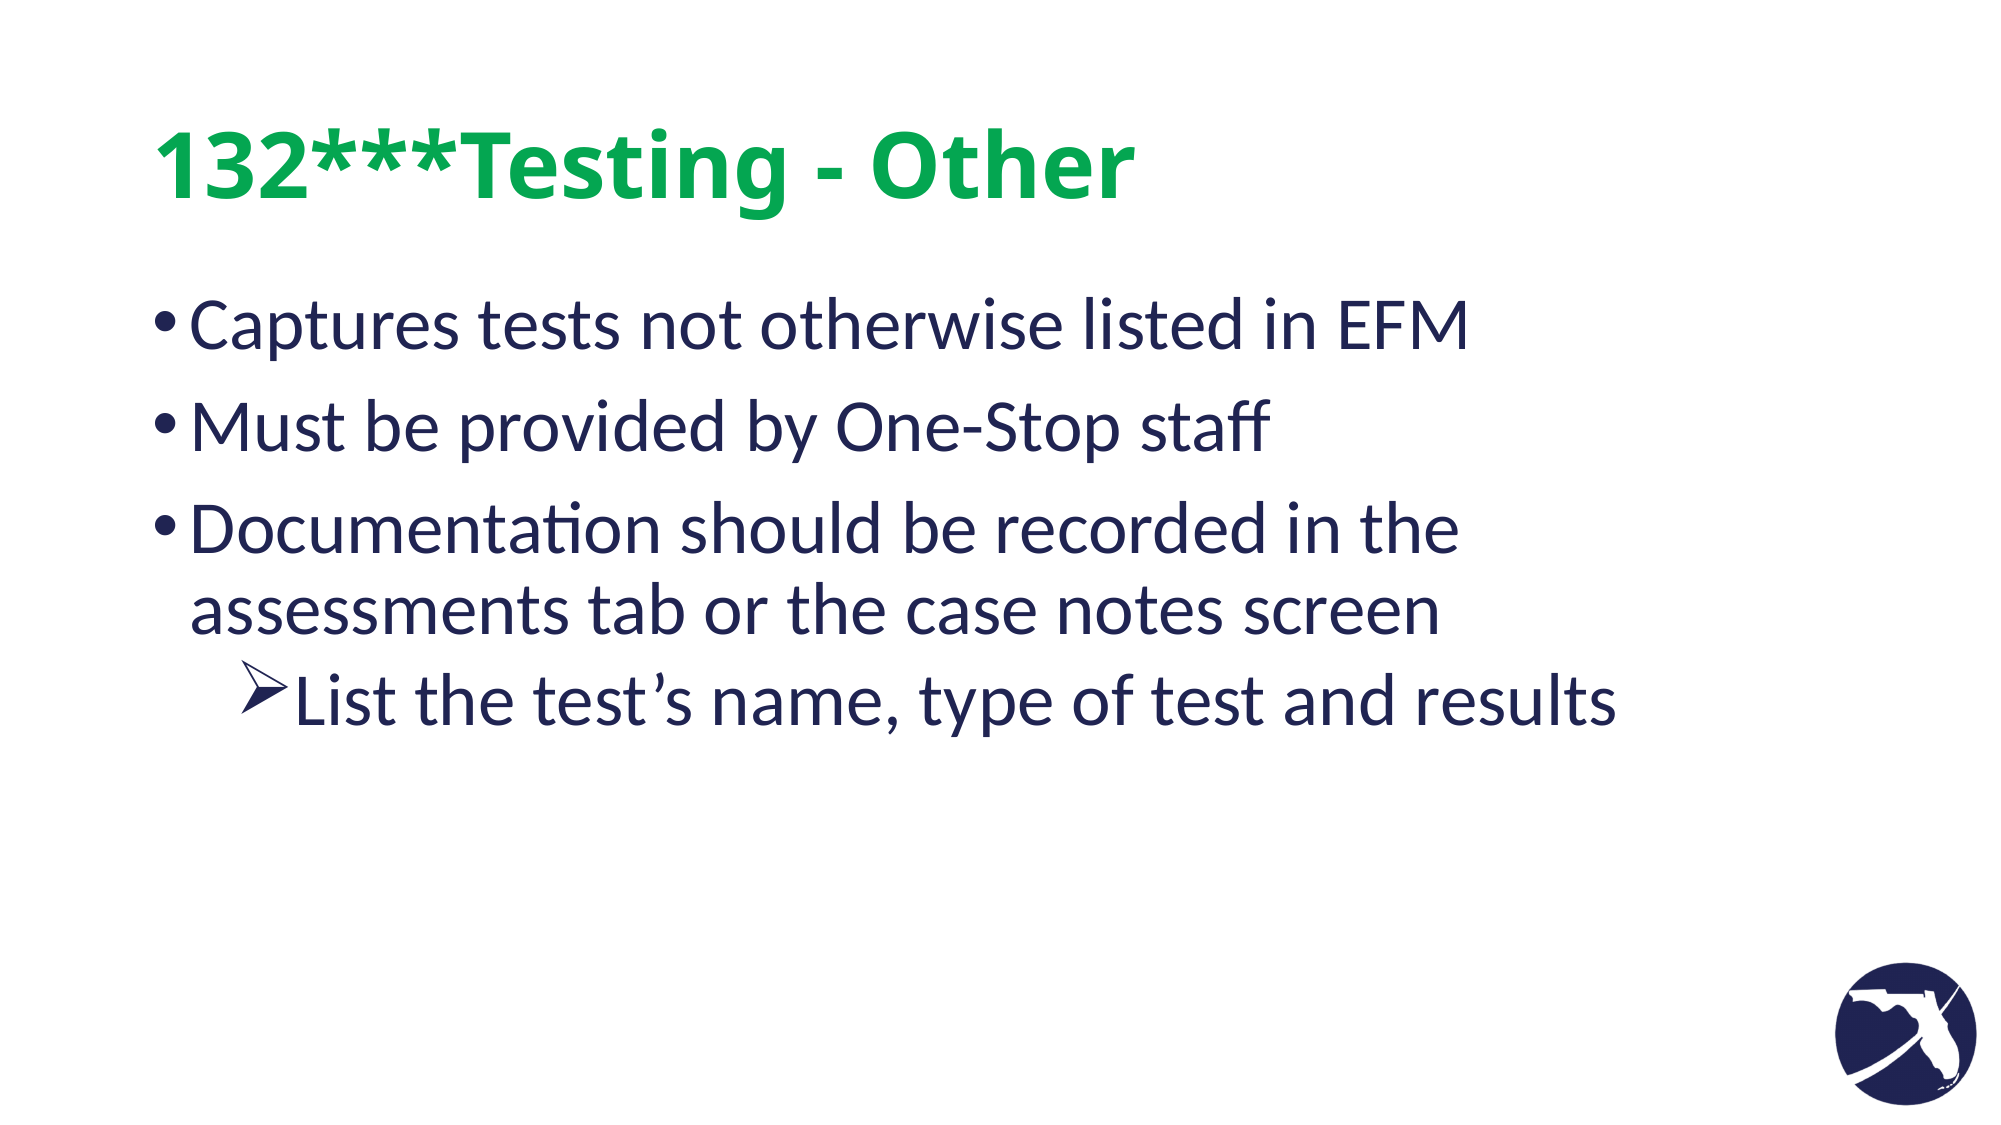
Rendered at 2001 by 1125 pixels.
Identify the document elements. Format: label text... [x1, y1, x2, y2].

picture [1834, 961, 1979, 1109]
text_box Captures tests not otherwise listed in EFM Must be provided by One-Stop staff Documentation should be recorded in the assessments tab or the case notes screen List the test’s name, type of test and results [137, 277, 1863, 990]
title 132***Testing - Other [137, 59, 1863, 277]
